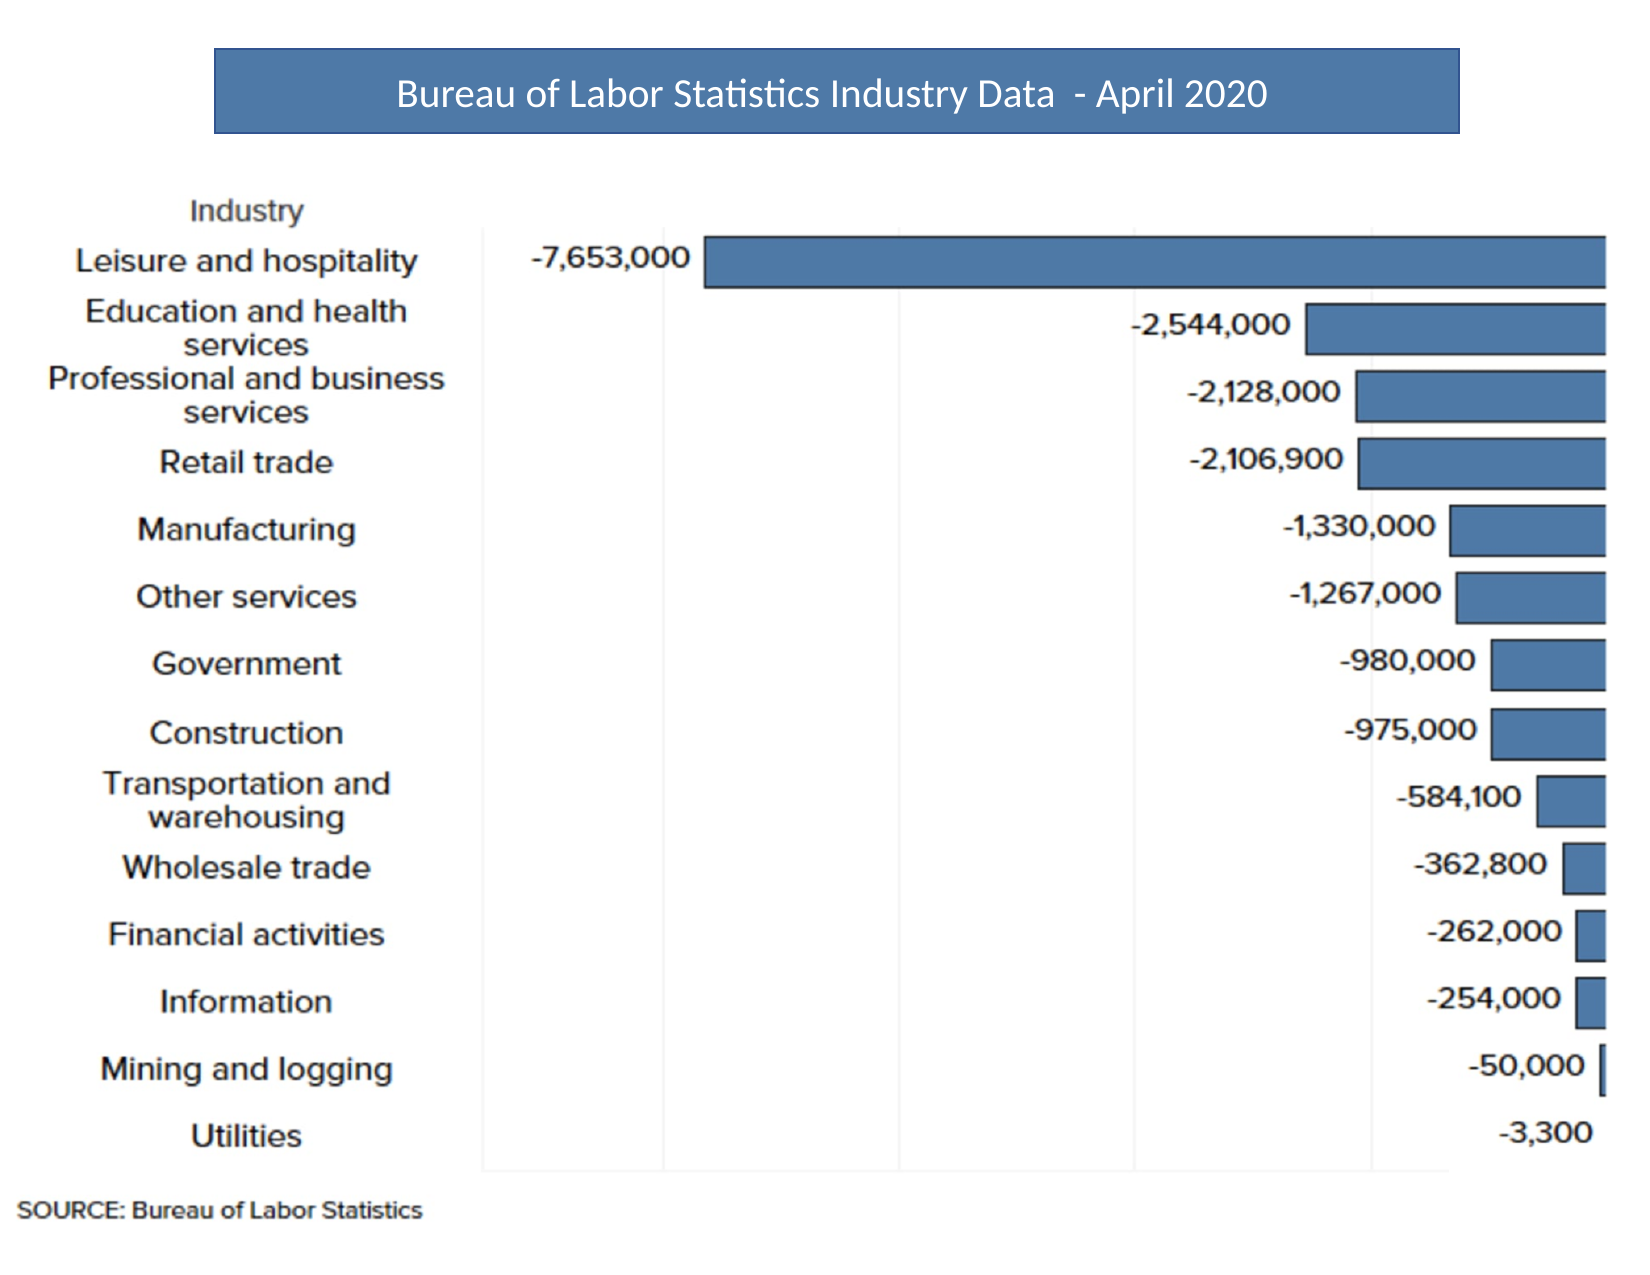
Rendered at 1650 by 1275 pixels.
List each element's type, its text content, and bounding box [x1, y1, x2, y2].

text_box Bureau of Labor Statistics Industry Data - April 2020 [214, 48, 1460, 134]
picture [0, 178, 1650, 1240]
